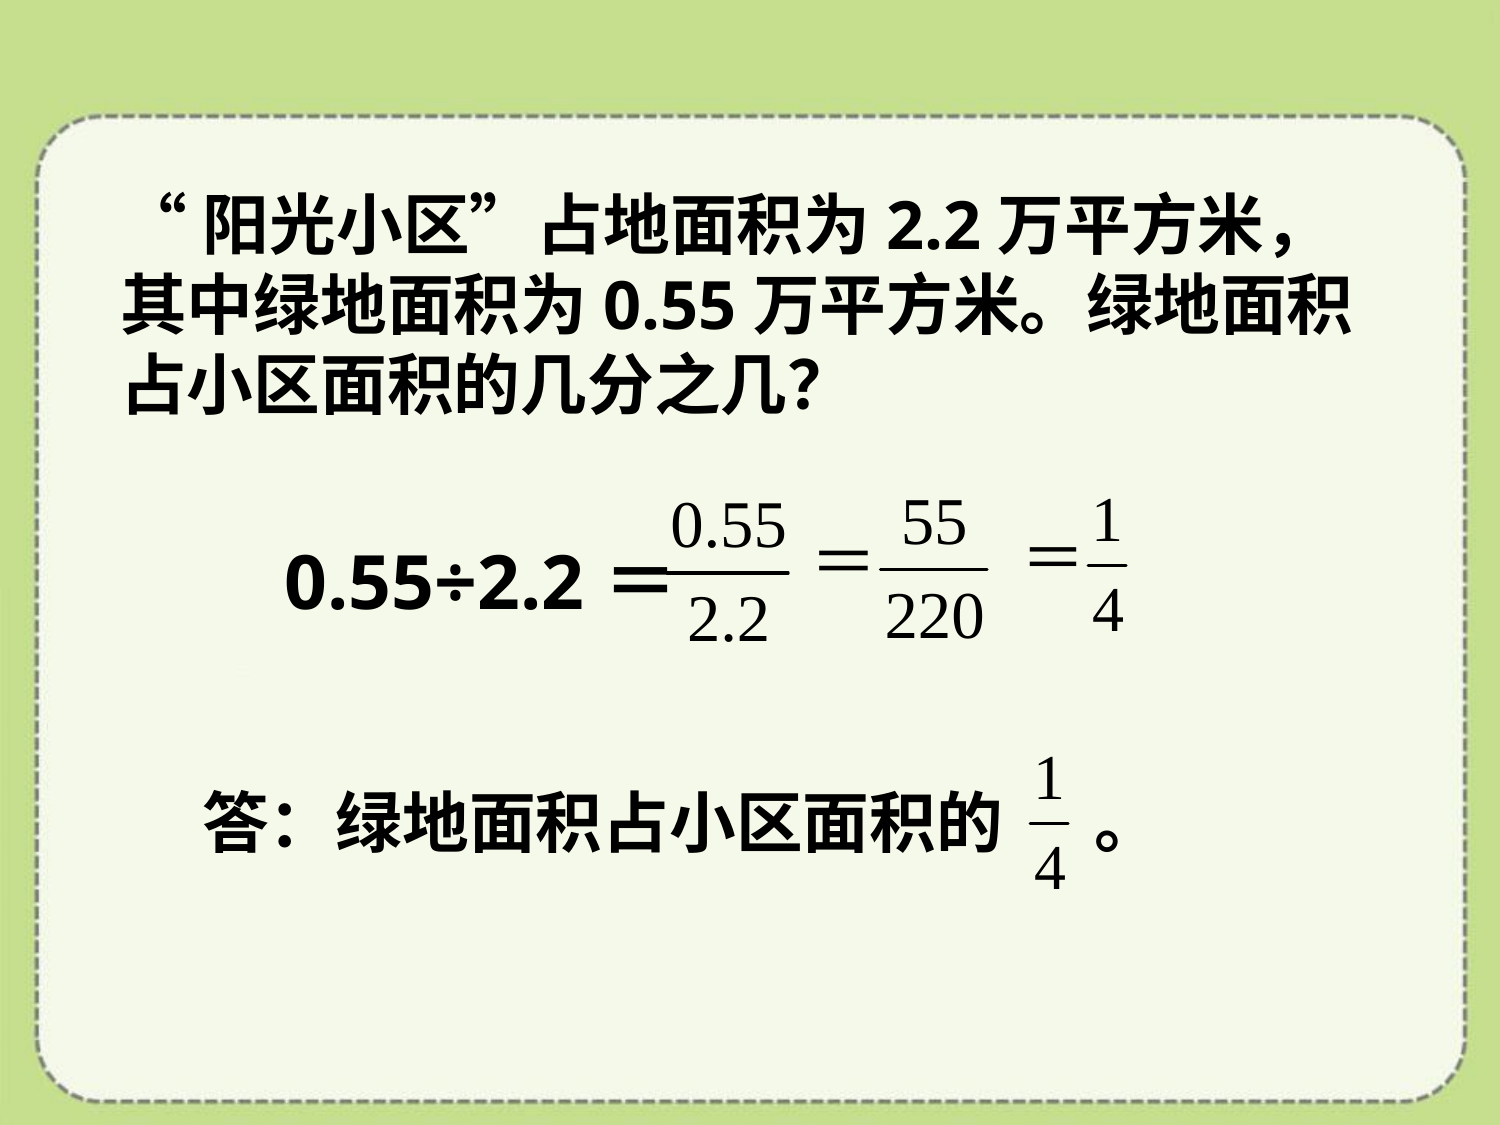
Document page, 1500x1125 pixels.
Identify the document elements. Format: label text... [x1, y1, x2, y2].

text_box 答：绿地面积占小区面积的 。 [187, 773, 1014, 869]
footer [512, 1042, 988, 1103]
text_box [808, 480, 999, 654]
text_box “阳光小区”占地面积为2.2万平方米，其中绿地面积为0.55万平方米。绿地面积占小区面积的几分之几？ [105, 175, 1407, 431]
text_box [1019, 737, 1084, 904]
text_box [1019, 480, 1137, 646]
picture [0, 0, 1500, 1125]
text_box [656, 483, 801, 657]
text_box 0.55÷2.2＝ [269, 527, 650, 633]
text_box 答：绿地面积占小区面积的 。 [1088, 773, 1196, 869]
